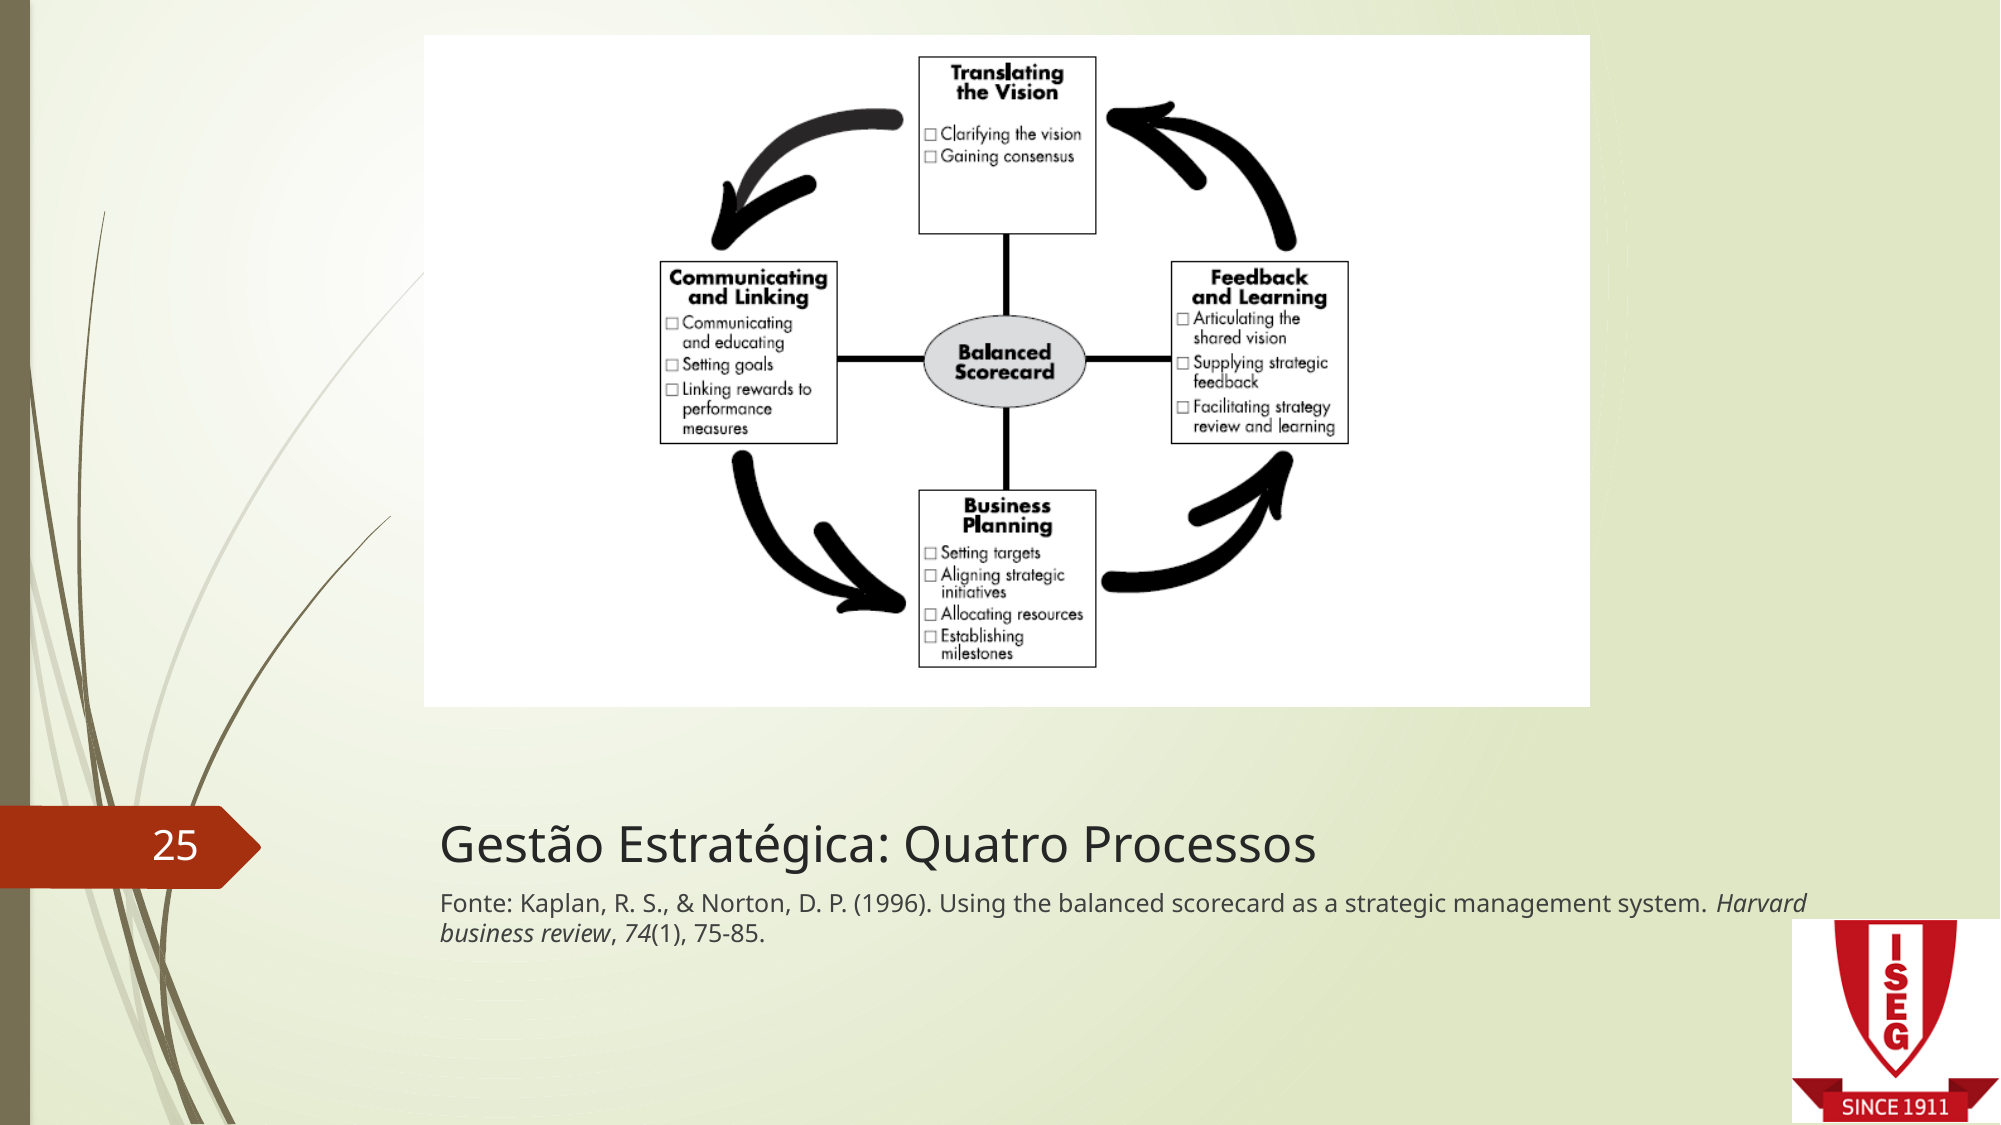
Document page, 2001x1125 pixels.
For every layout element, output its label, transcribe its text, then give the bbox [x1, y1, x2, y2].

title Gestão Estratégica: Quatro Processos [424, 787, 1888, 880]
picture [424, 35, 1590, 707]
picture [1791, 918, 2000, 1124]
list Fonte: Kaplan, R. S., & Norton, D. P. (1996). Using the balanced scorecard as a strategic management system. Harvard business review, 74(1), 75-85. [424, 880, 1888, 962]
slide_number 25 [87, 817, 216, 878]
